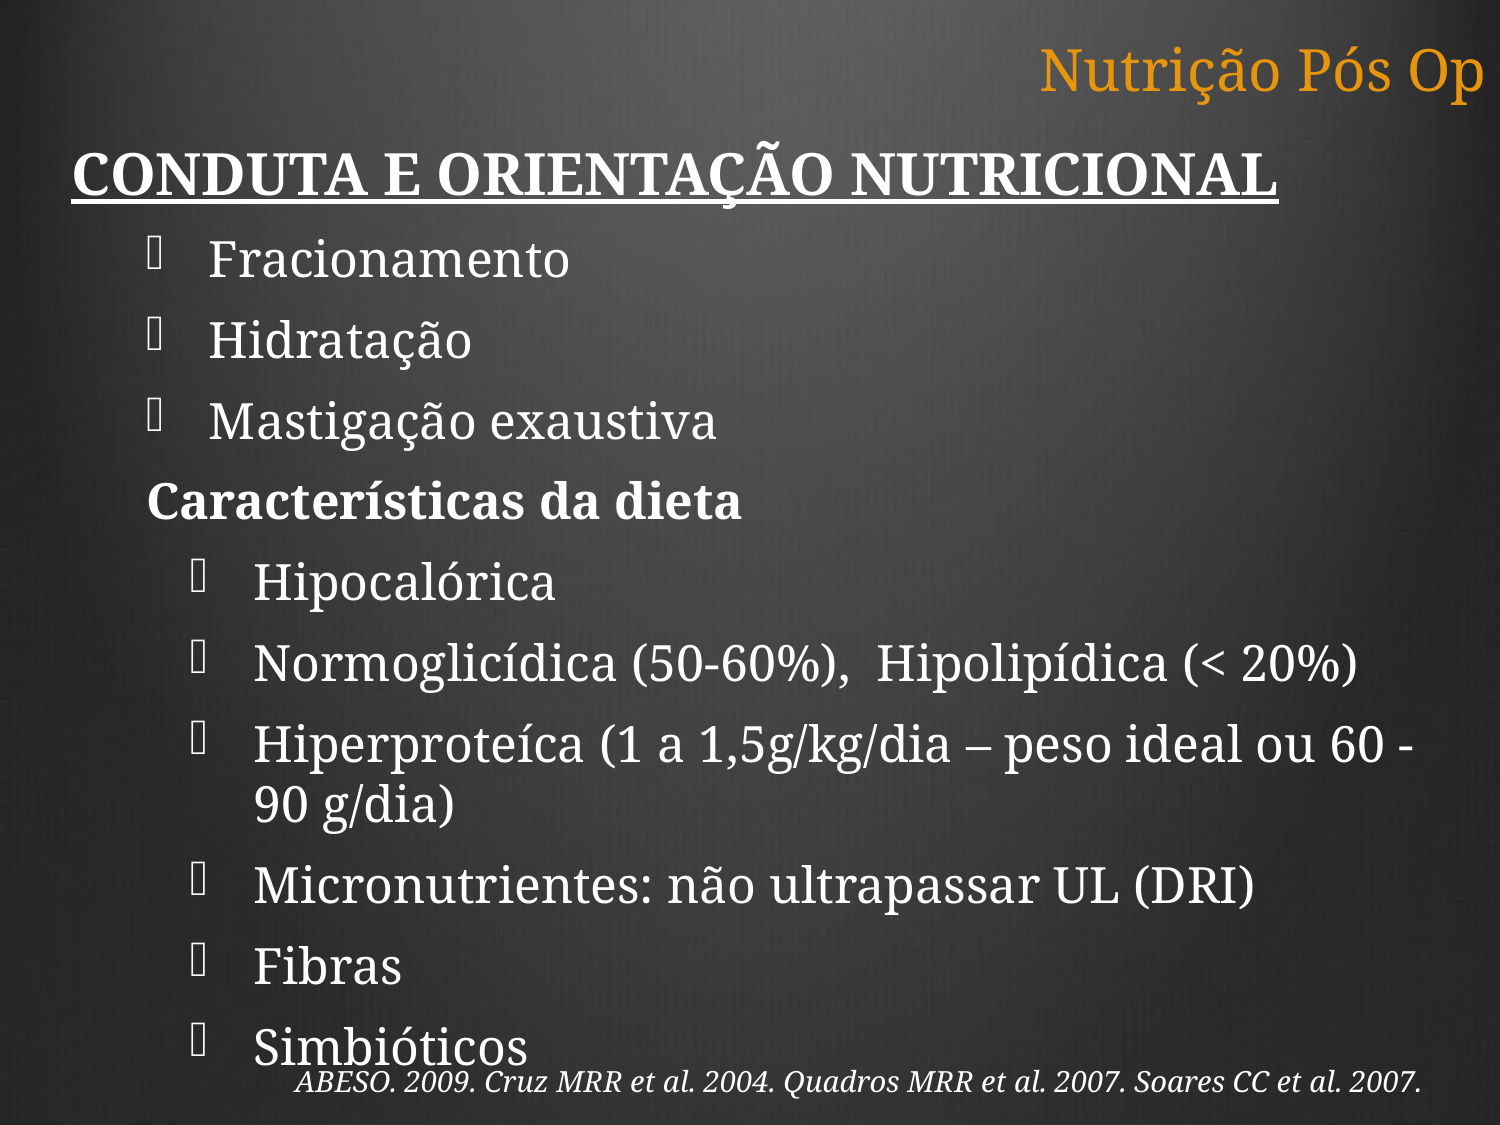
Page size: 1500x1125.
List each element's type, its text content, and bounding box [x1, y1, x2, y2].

text_box ABESO. 2009. Cruz MRR et al. 2004. Quadros MRR et al. 2007. Soares CC et al. 2007. [0, 1055, 1453, 1107]
title Nutrição Pós Op [532, 25, 1500, 199]
list CONDUTA E ORIENTAÇÃO NUTRICIONAL Fracionamento Hidratação Mastigação exaustiva Características da dieta Hipocalórica Normoglicídica (50-60%), Hipolipídica (< 20%) Hiperproteíca (1 a 1,5g/kg/dia – peso ideal ou 60 - 90 g/dia) Micronutrientes: não ultrapassar UL (DRI) Fibras Simbióticos [56, 129, 1454, 1059]
